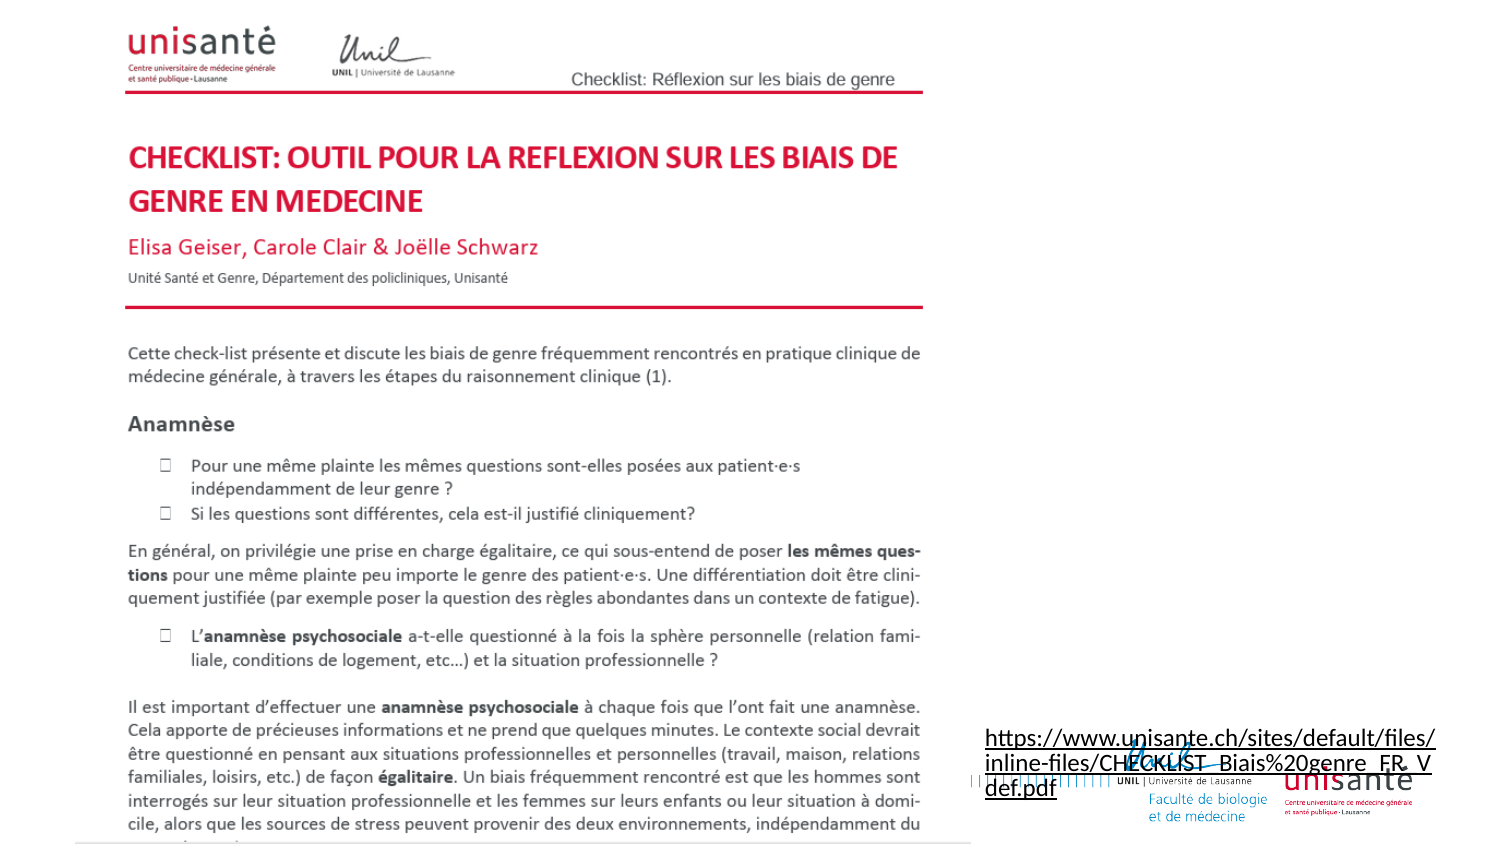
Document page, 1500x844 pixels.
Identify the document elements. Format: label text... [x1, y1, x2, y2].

picture [74, 0, 1412, 844]
text_box https://www.unisante.ch/sites/default/files/inline-files/CHECKLIST_Biais%20genre_FR_Vdef.pdf [974, 714, 1455, 789]
